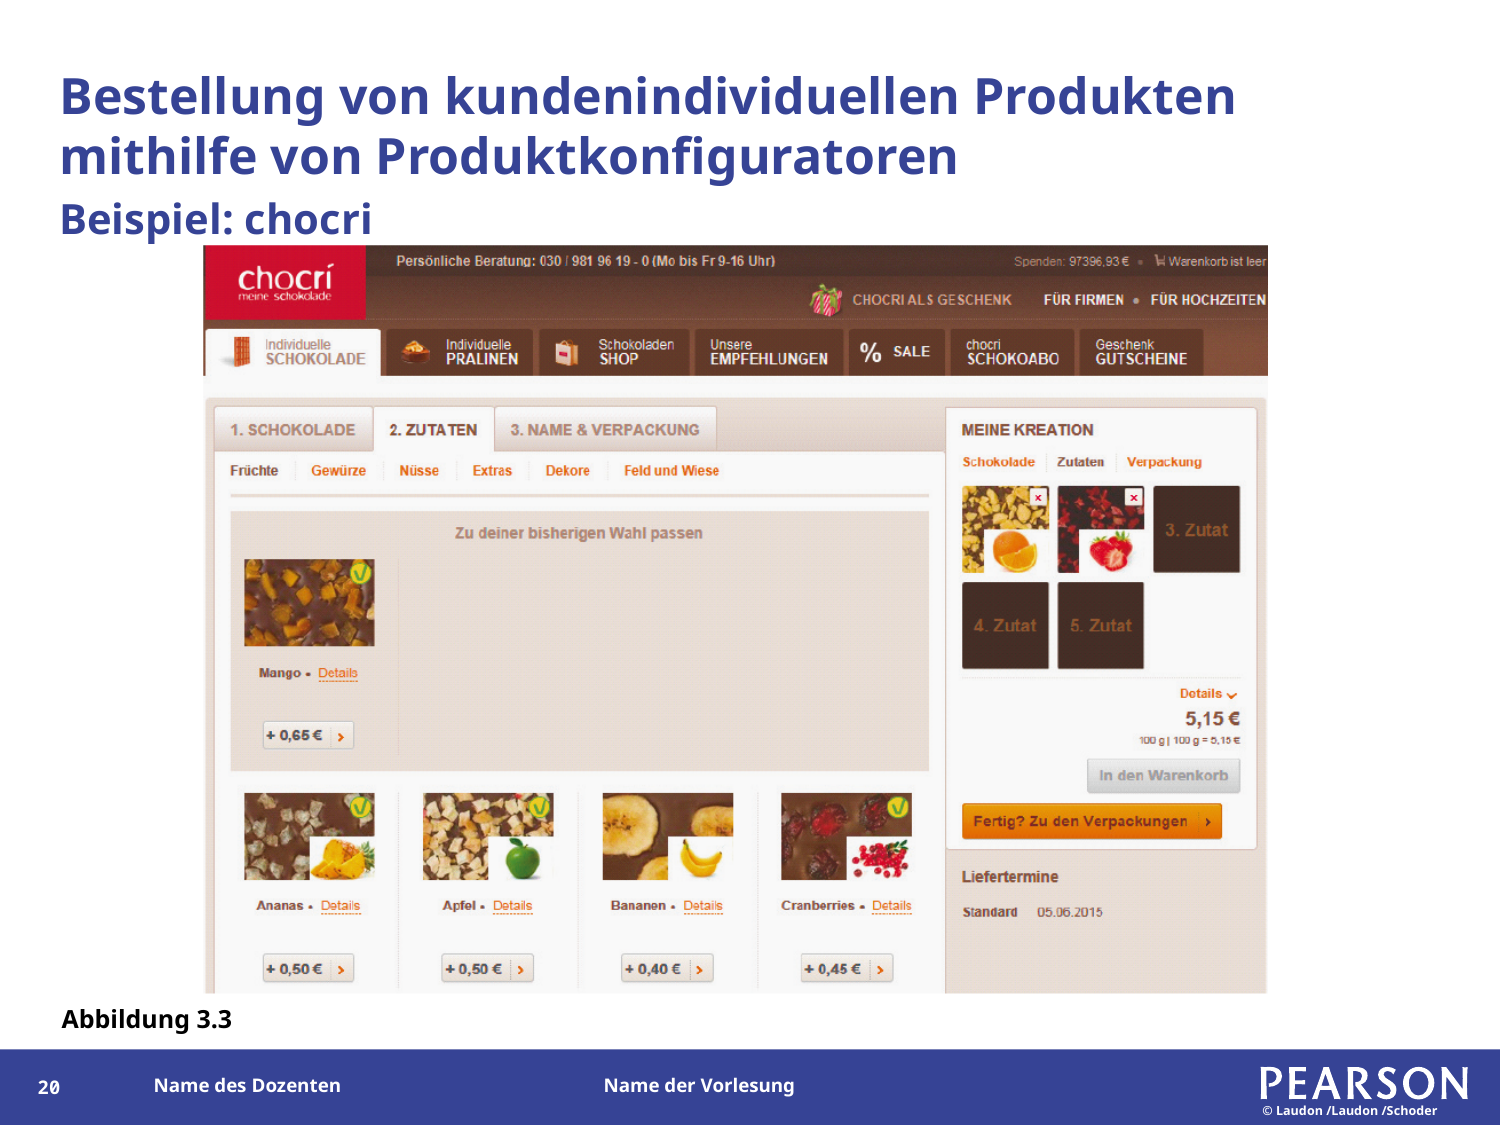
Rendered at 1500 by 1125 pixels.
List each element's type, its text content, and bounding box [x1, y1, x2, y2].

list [201, 242, 1268, 997]
slide_number 19 [22, 1067, 136, 1098]
subtitle Beispiel: chocri [59, 192, 1410, 243]
title Bestellung von kundenindividuellen Produkten mithilfe von Produktkonfiguratoren [59, 64, 1410, 192]
text_box Abbildung 3.3 [46, 996, 314, 1038]
